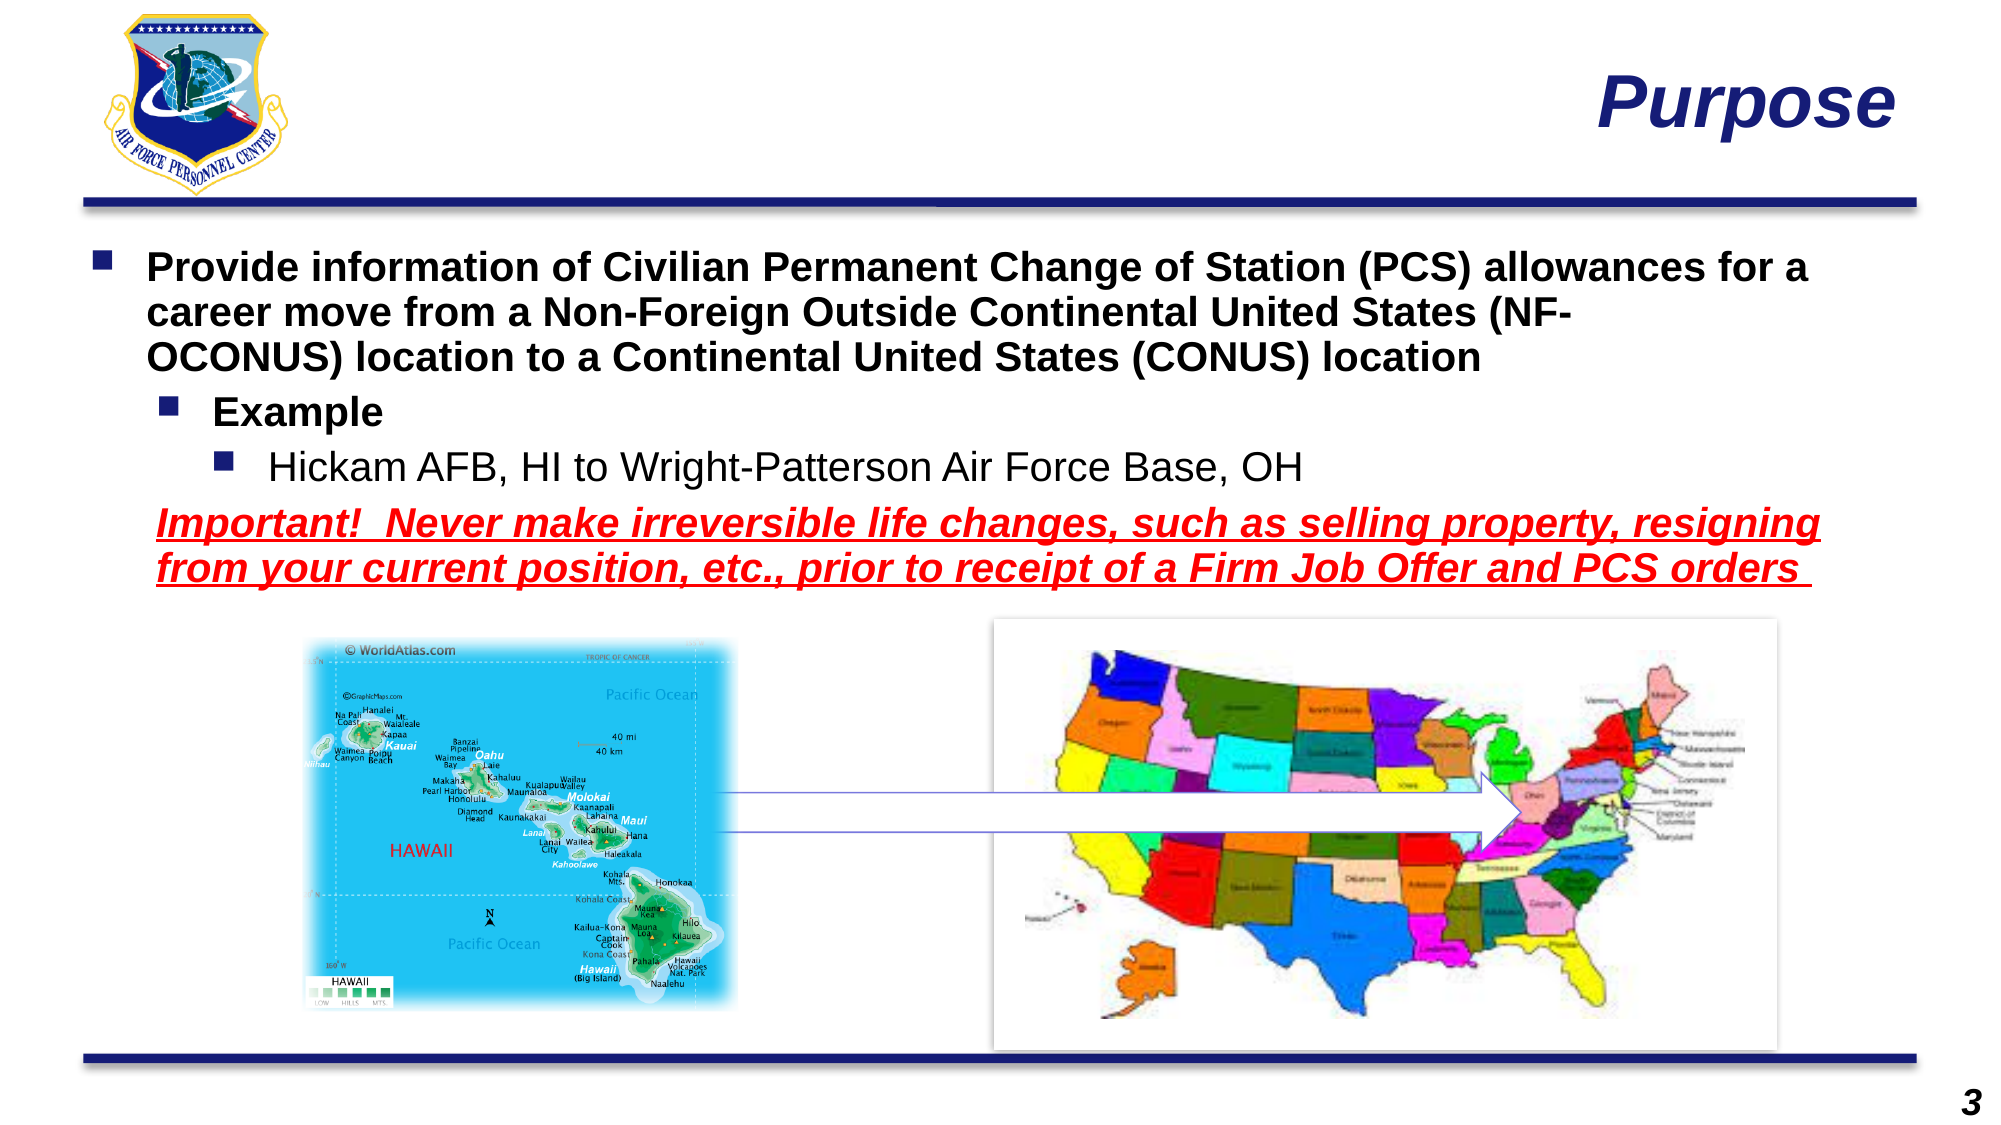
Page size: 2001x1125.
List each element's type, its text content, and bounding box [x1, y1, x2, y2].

slide_number 3 [1746, 1070, 1998, 1121]
list Provide information of Civilian Permanent Change of Station (PCS) allowances for a career move from a Non-Foreign Outside Continental United States (NF-OCONUS) location to a Continental United States (CONUS) location Example Hickam AFB, HI to Wright-Patterson Air Force Base, OH Important! Never make irreversible life changes, such as selling property, resigning from your current position, etc., prior to receipt of a Firm Job Offer and PCS orders [75, 237, 1913, 1089]
title Purpose [785, 36, 1913, 160]
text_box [971, 534, 1123, 685]
picture [1024, 649, 1746, 1019]
text_box [749, 792, 1019, 833]
picture [104, 14, 288, 199]
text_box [948, 510, 1099, 662]
picture [295, 630, 746, 1020]
